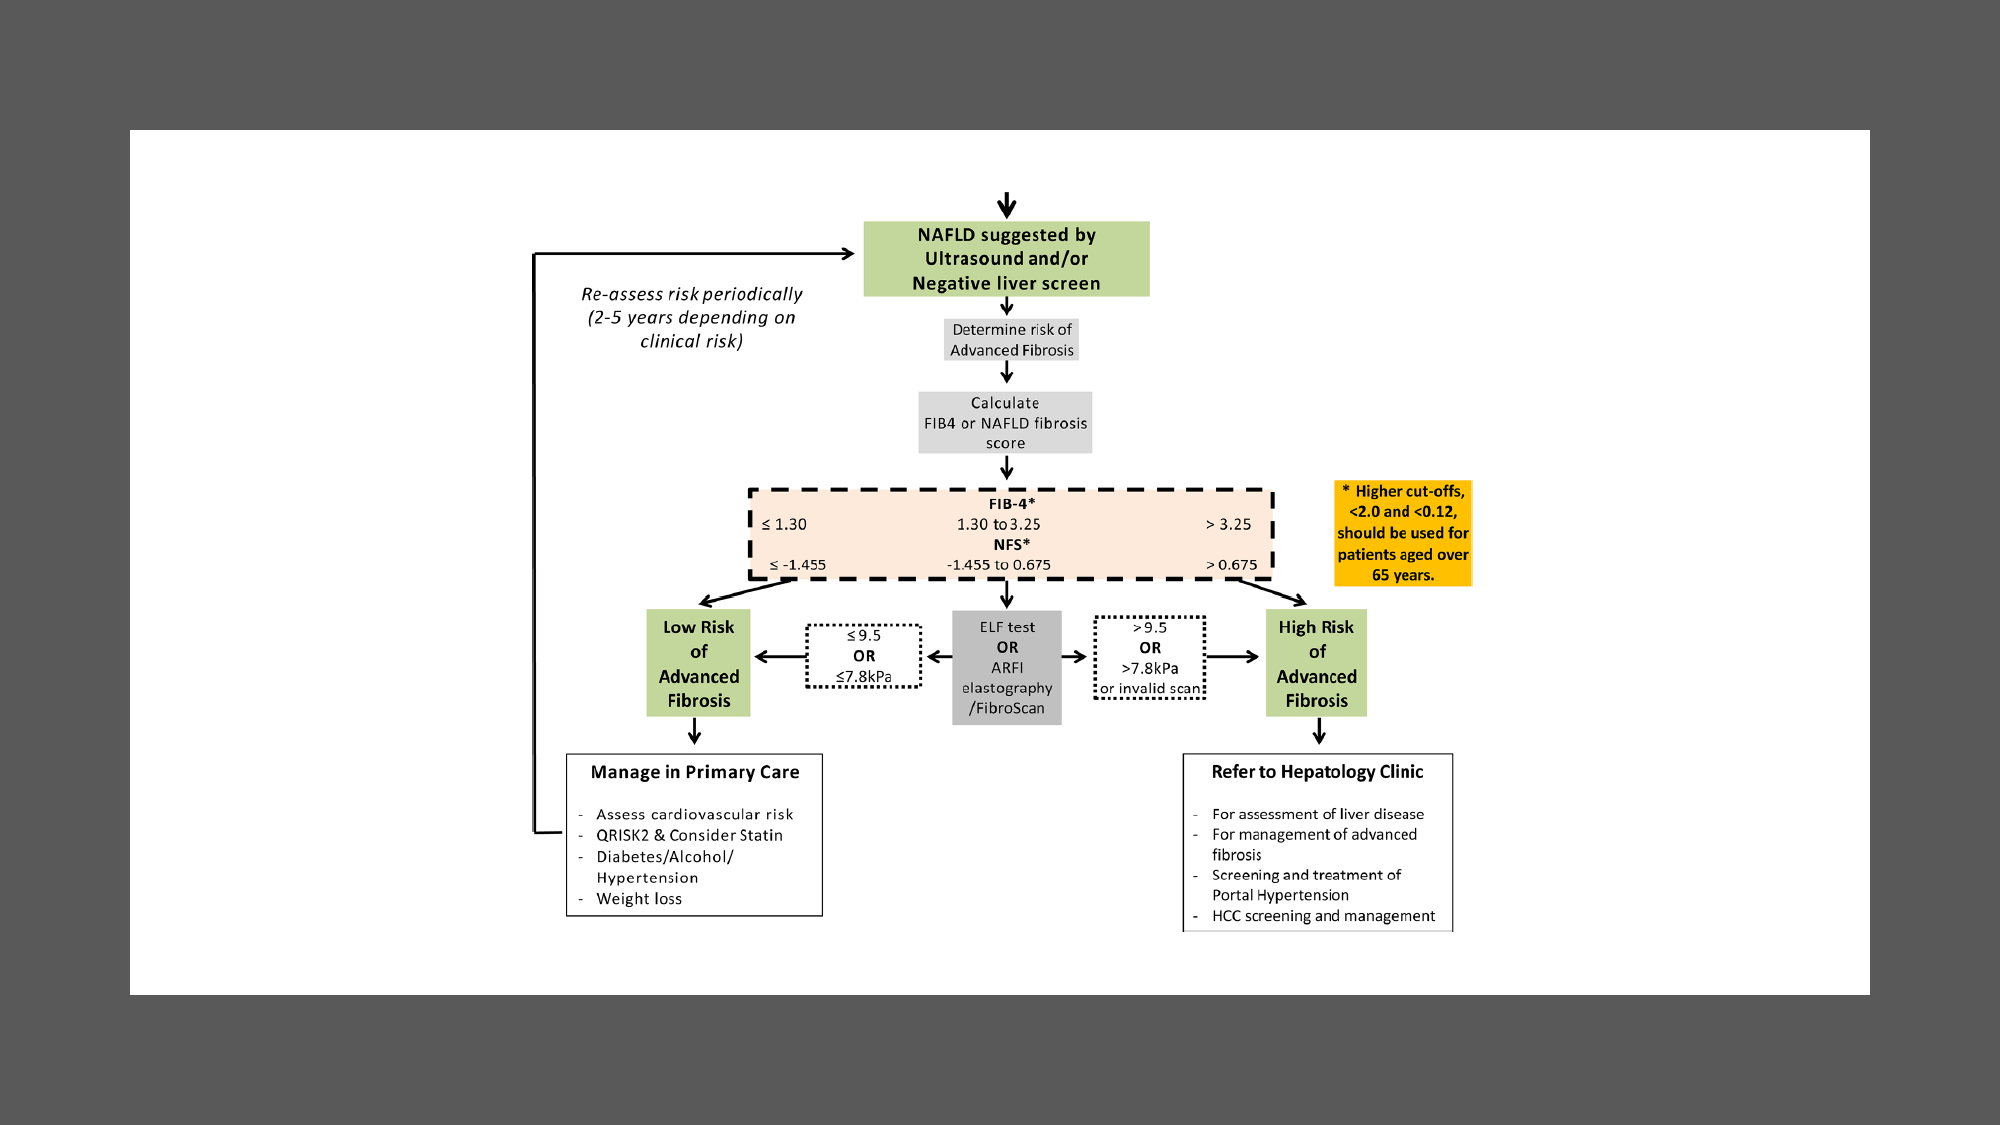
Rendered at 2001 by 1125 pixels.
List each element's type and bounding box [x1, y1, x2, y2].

text_box [0, 0, 2000, 1125]
text_box [131, 131, 1869, 994]
picture [522, 184, 1478, 941]
